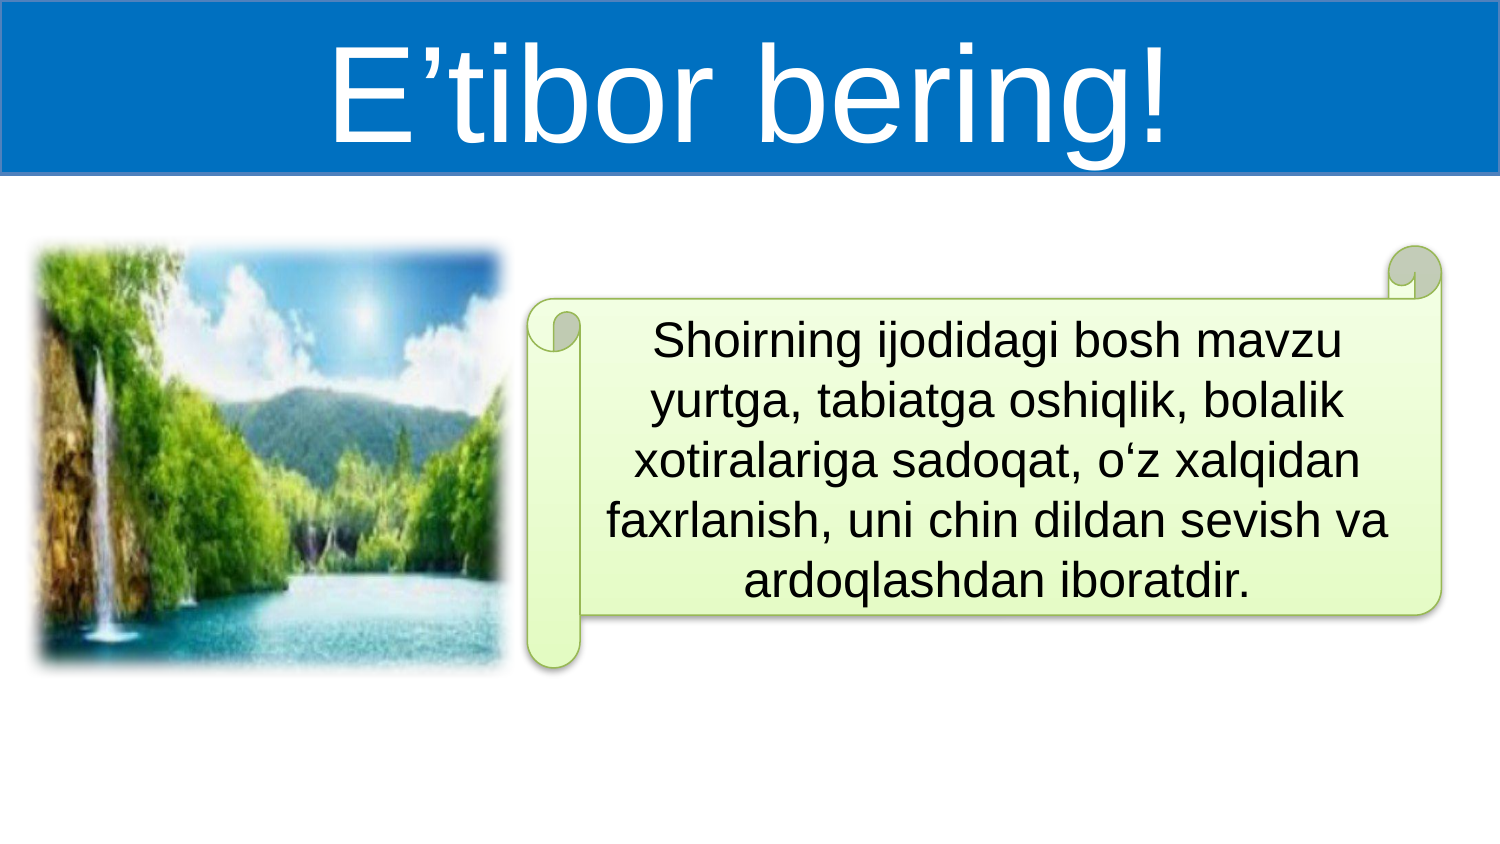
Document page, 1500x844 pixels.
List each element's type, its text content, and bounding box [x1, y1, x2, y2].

title E’tibor bering! [0, 0, 1500, 176]
picture [23, 234, 516, 680]
text_box Shoirning ijodidagi bosh mavzu yurtga, tabiatga oshiqlik, bolalik xotiralariga sadoqat, o‘z xalqidan faxrlanish, uni chin dildan sevish va ardoqlashdan iboratdir. [526, 245, 1443, 669]
